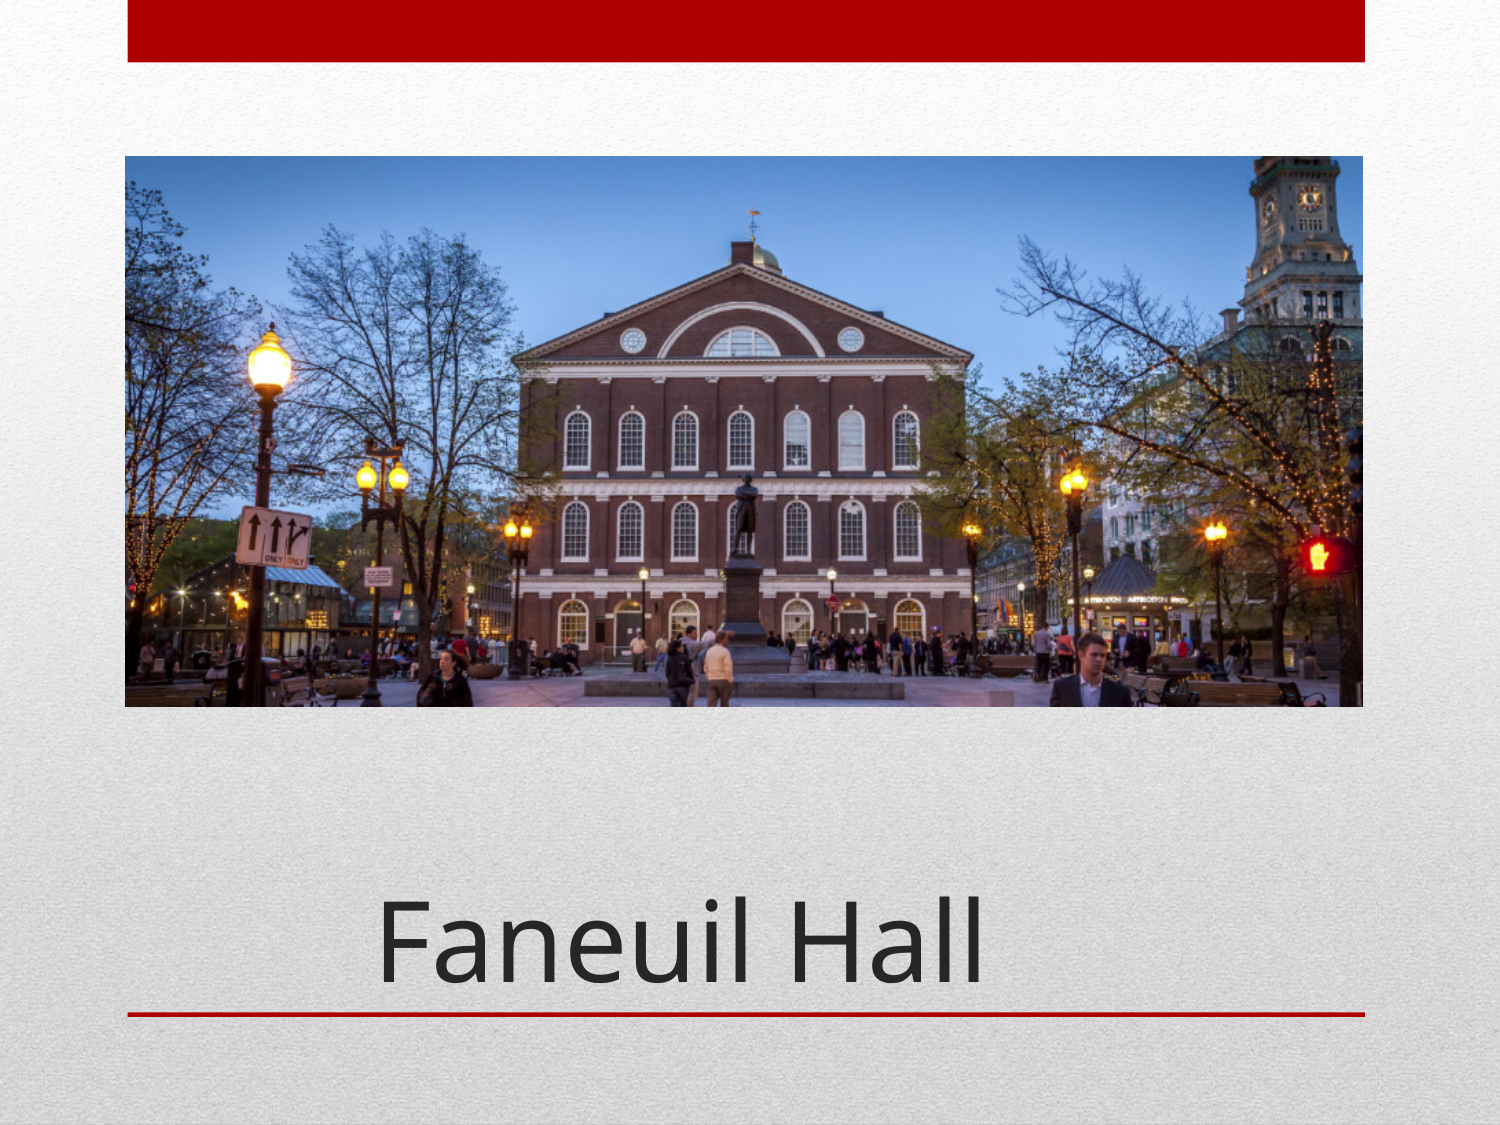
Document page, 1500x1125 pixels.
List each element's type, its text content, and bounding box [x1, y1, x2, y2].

title Faneuil Hall [125, 750, 1238, 1013]
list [124, 155, 1364, 707]
